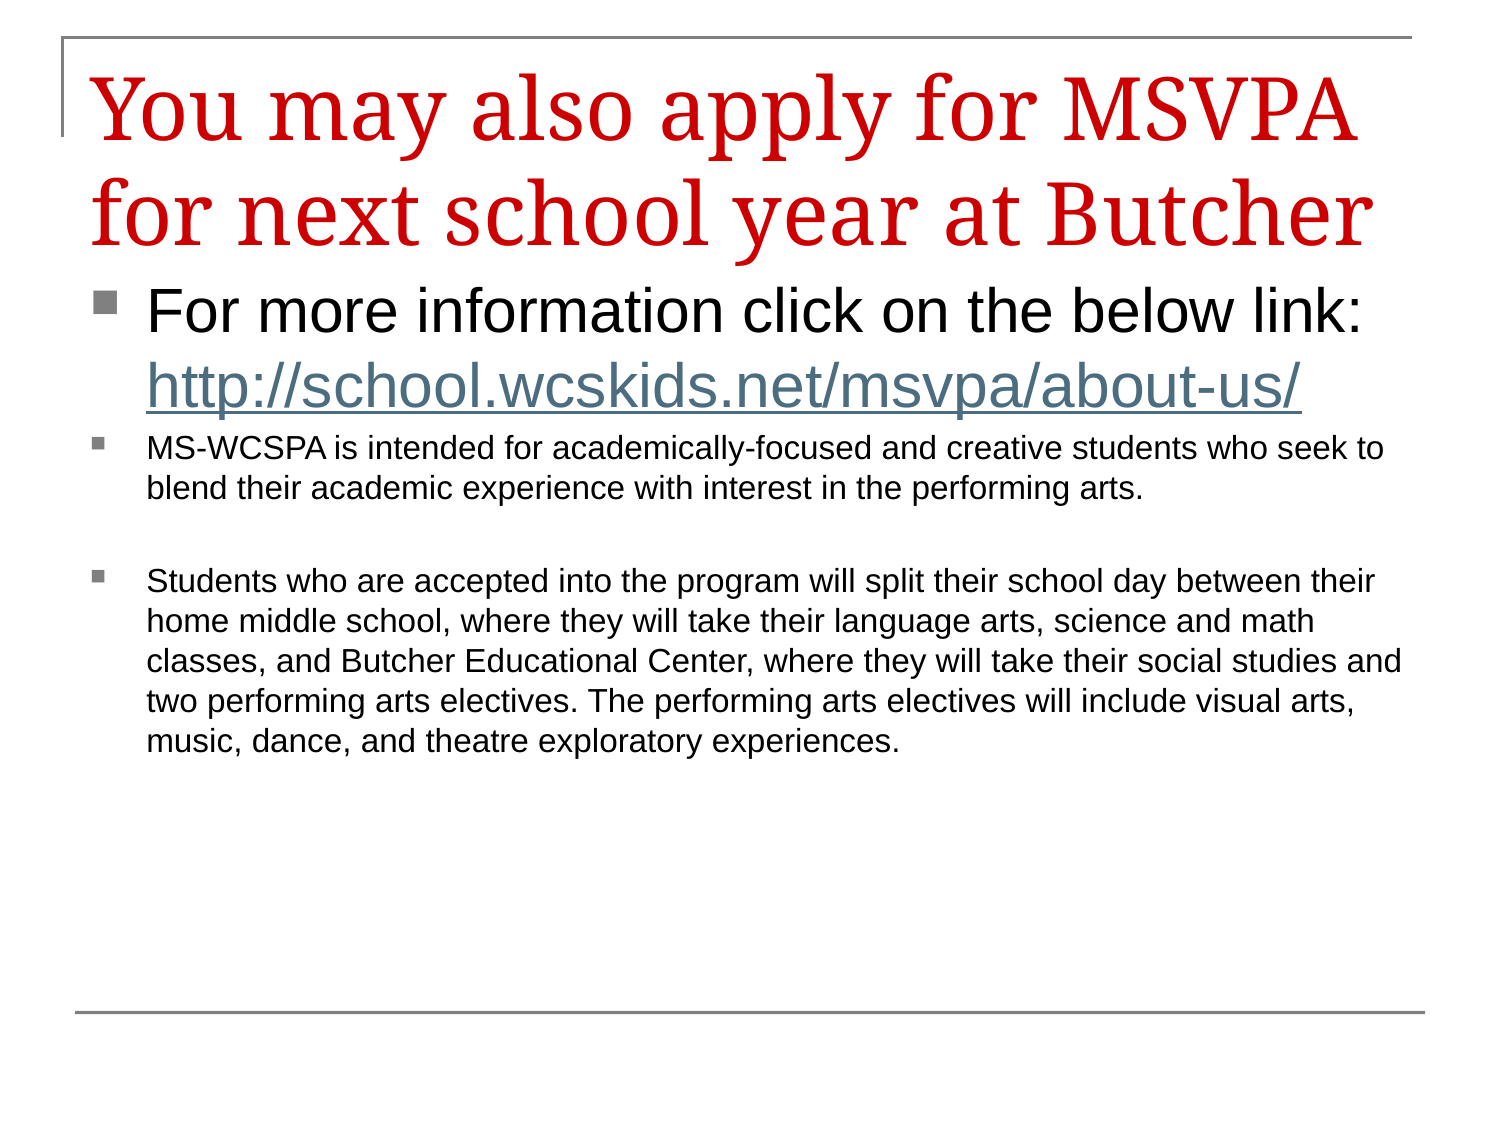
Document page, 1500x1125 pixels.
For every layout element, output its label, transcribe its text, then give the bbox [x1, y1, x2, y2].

title You may also apply for MSVPA for next school year at Butcher [75, 45, 1425, 233]
list For more information click on the below link: http://school.wcskids.net/msvpa/about-us/ MS-WCSPA is intended for academically-focused and creative students who seek to blend their academic experience with interest in the performing arts. Students who are accepted into the program will split their school day between their home middle school, where they will take their language arts, science and math classes, and Butcher Educational Center, where they will take their social studies and two performing arts electives. The performing arts electives will include visual arts, music, dance, and theatre exploratory experiences. [75, 262, 1425, 1006]
